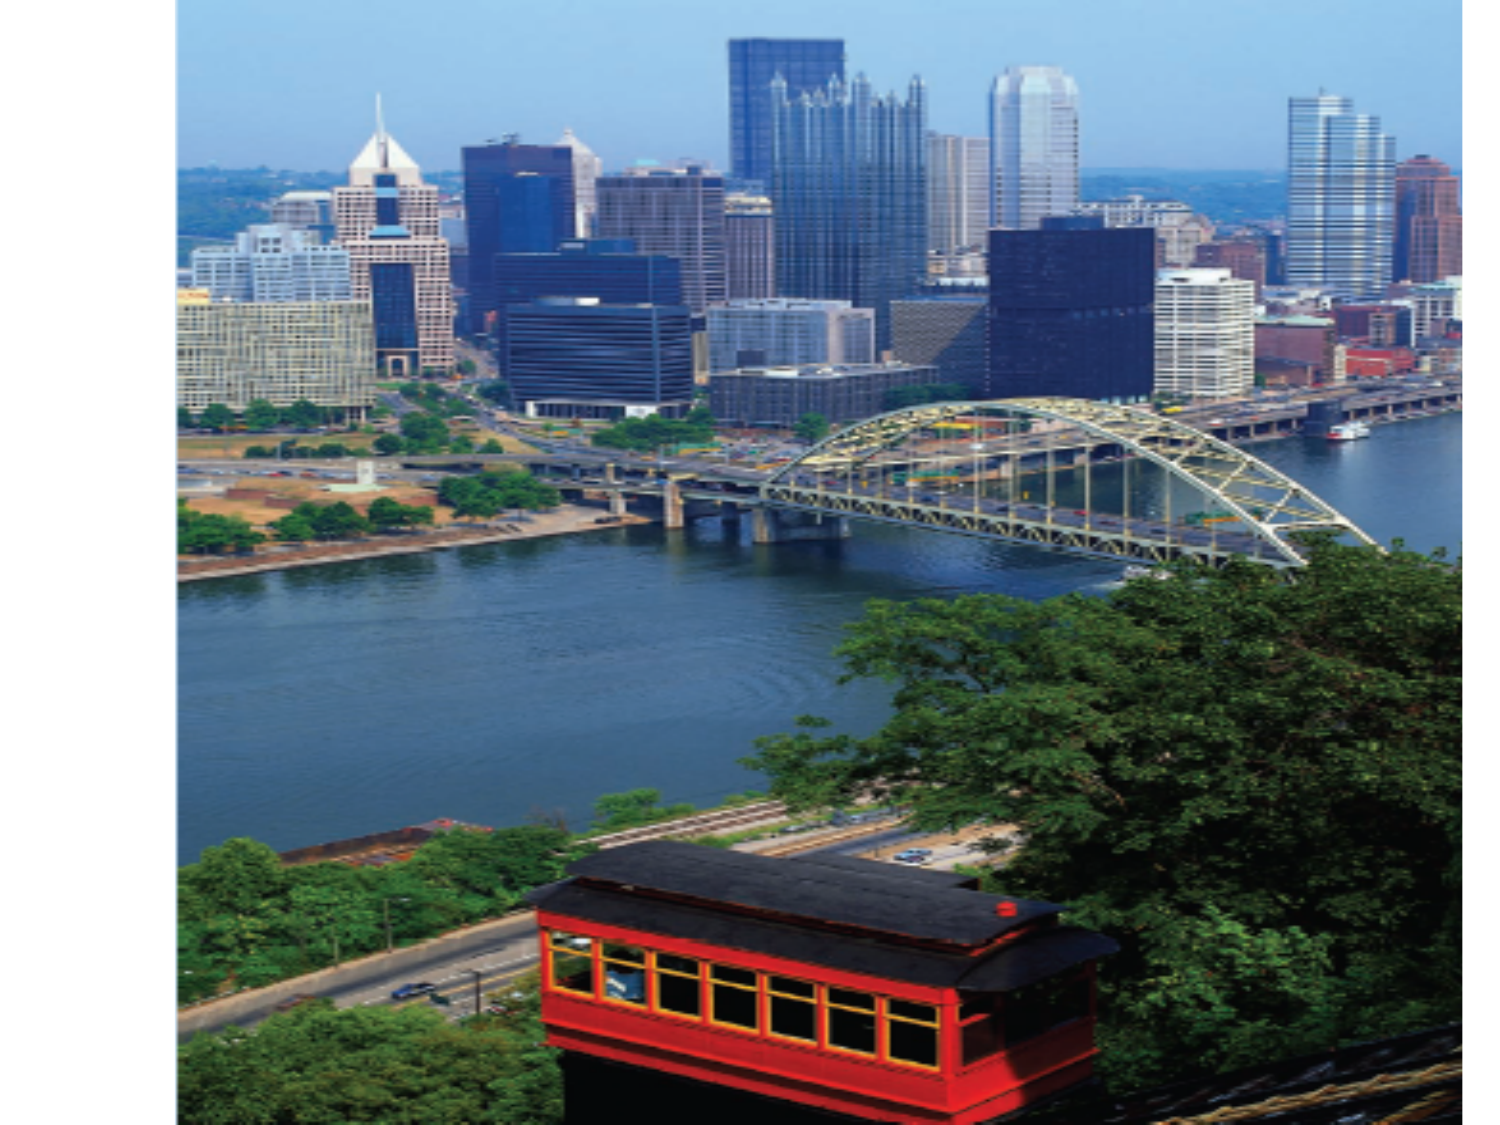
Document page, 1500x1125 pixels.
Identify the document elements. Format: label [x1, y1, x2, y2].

picture [174, 0, 1463, 1125]
